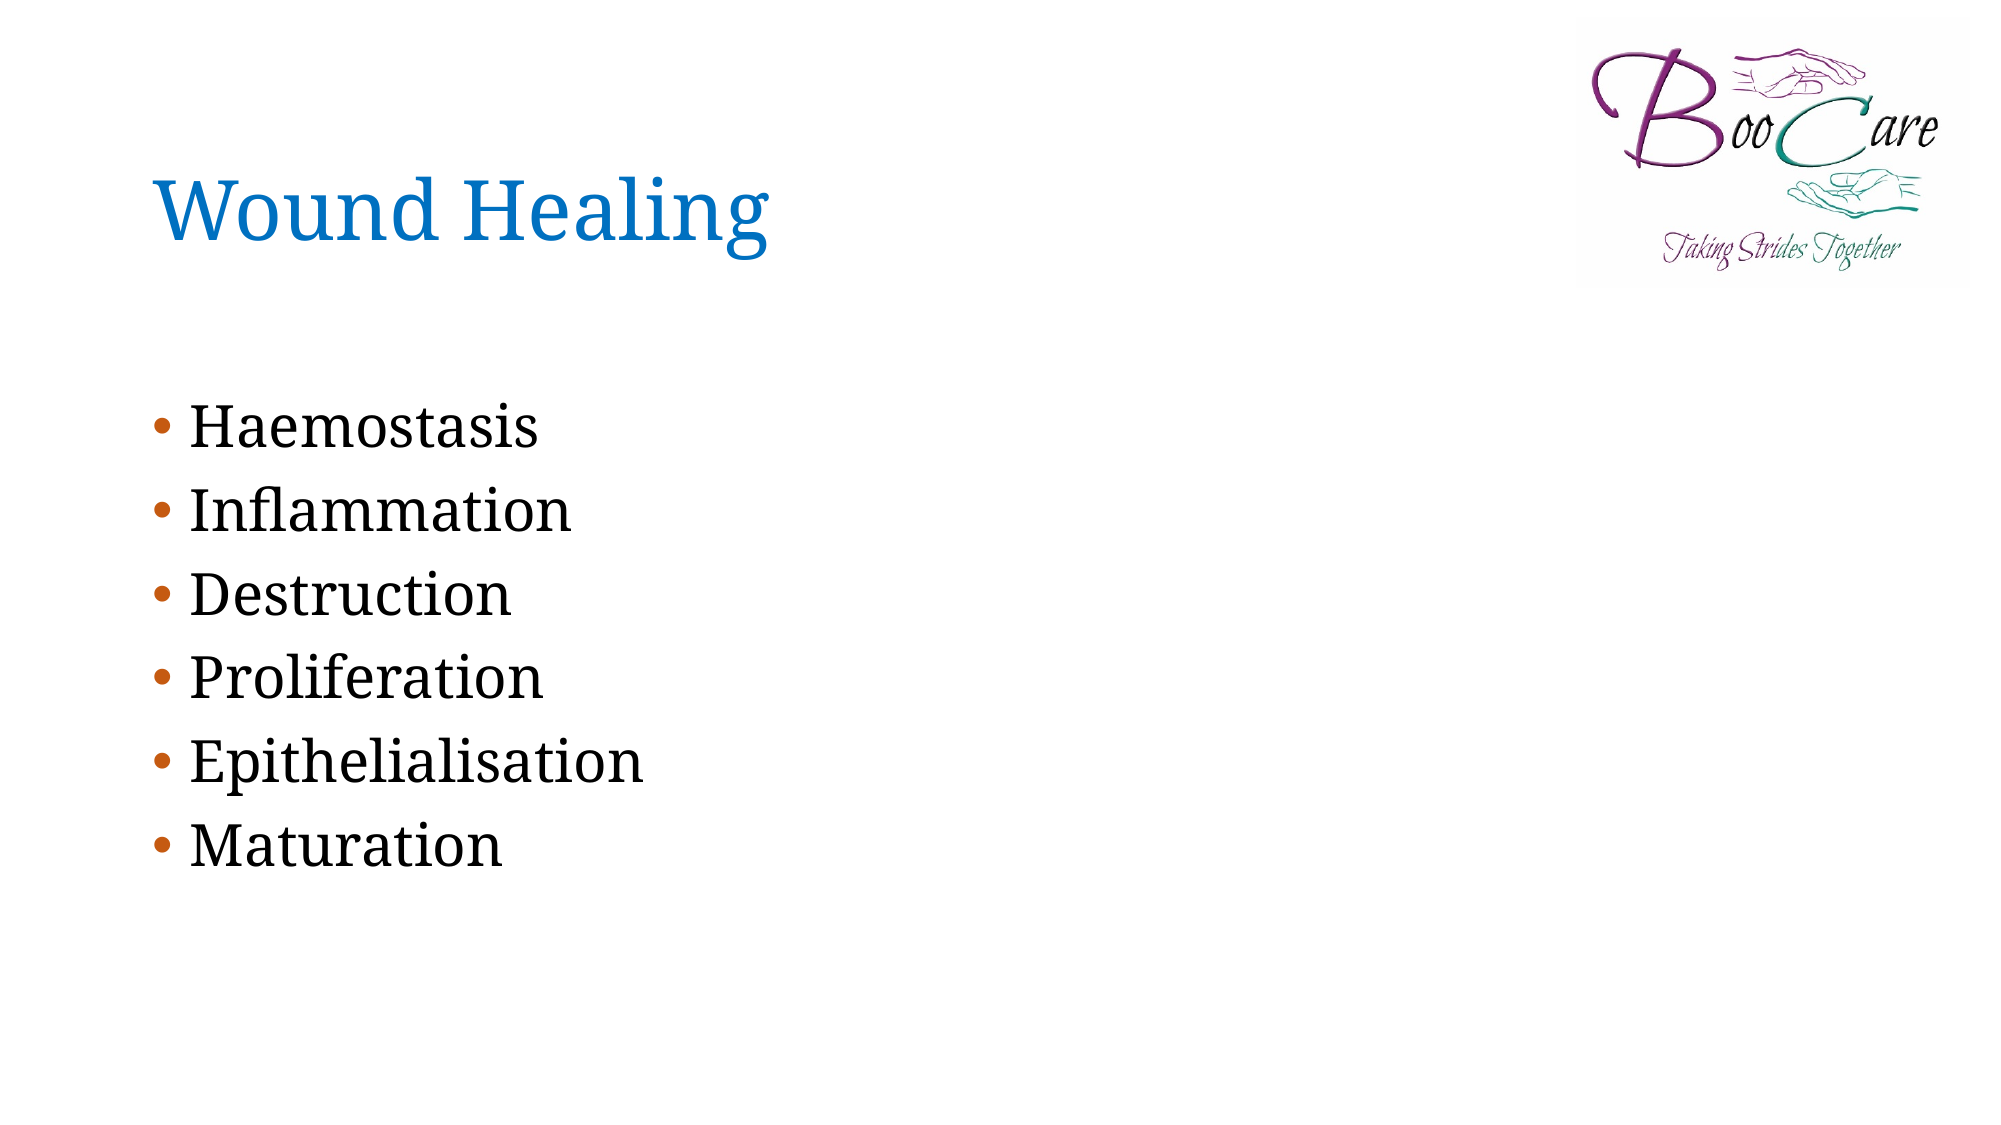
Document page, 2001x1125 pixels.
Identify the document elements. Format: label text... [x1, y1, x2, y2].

picture [1576, 17, 1970, 288]
title Wound Healing [137, 59, 1576, 278]
list Haemostasis Inflammation Destruction Proliferation Epithelialisation Maturation [137, 299, 1863, 1014]
